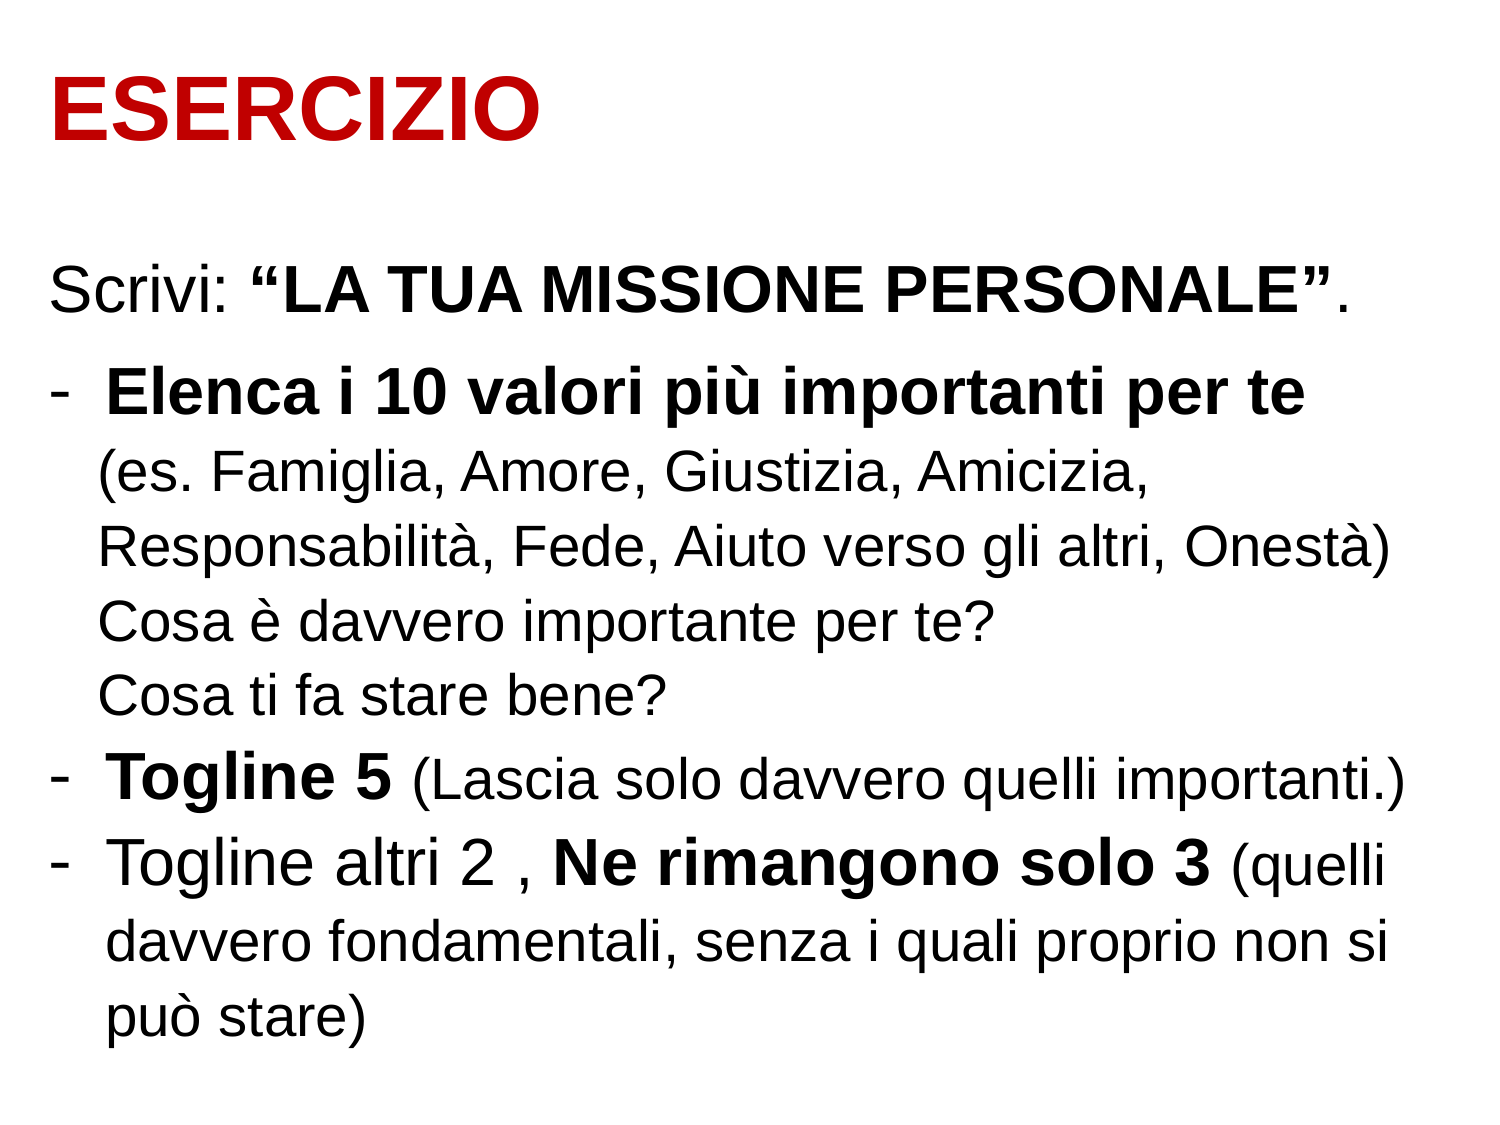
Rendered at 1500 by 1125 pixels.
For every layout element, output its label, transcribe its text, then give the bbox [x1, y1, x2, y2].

list ESERCIZIO [34, 9, 1462, 166]
text_box Scrivi: “LA TUA MISSIONE PERSONALE”. Elenca i 10 valori più importanti per te (es. Famiglia, Amore, Giustizia, Amicizia, Responsabilità, Fede, Aiuto verso gli altri, Onestà) Cosa è davvero importante per te? Cosa ti fa stare bene? Togline 5 (Lascia solo davvero quelli importanti.) Togline altri 2 , Ne rimangono solo 3 (quelli davvero fondamentali, senza i quali proprio non si può stare) [34, 233, 1462, 1056]
